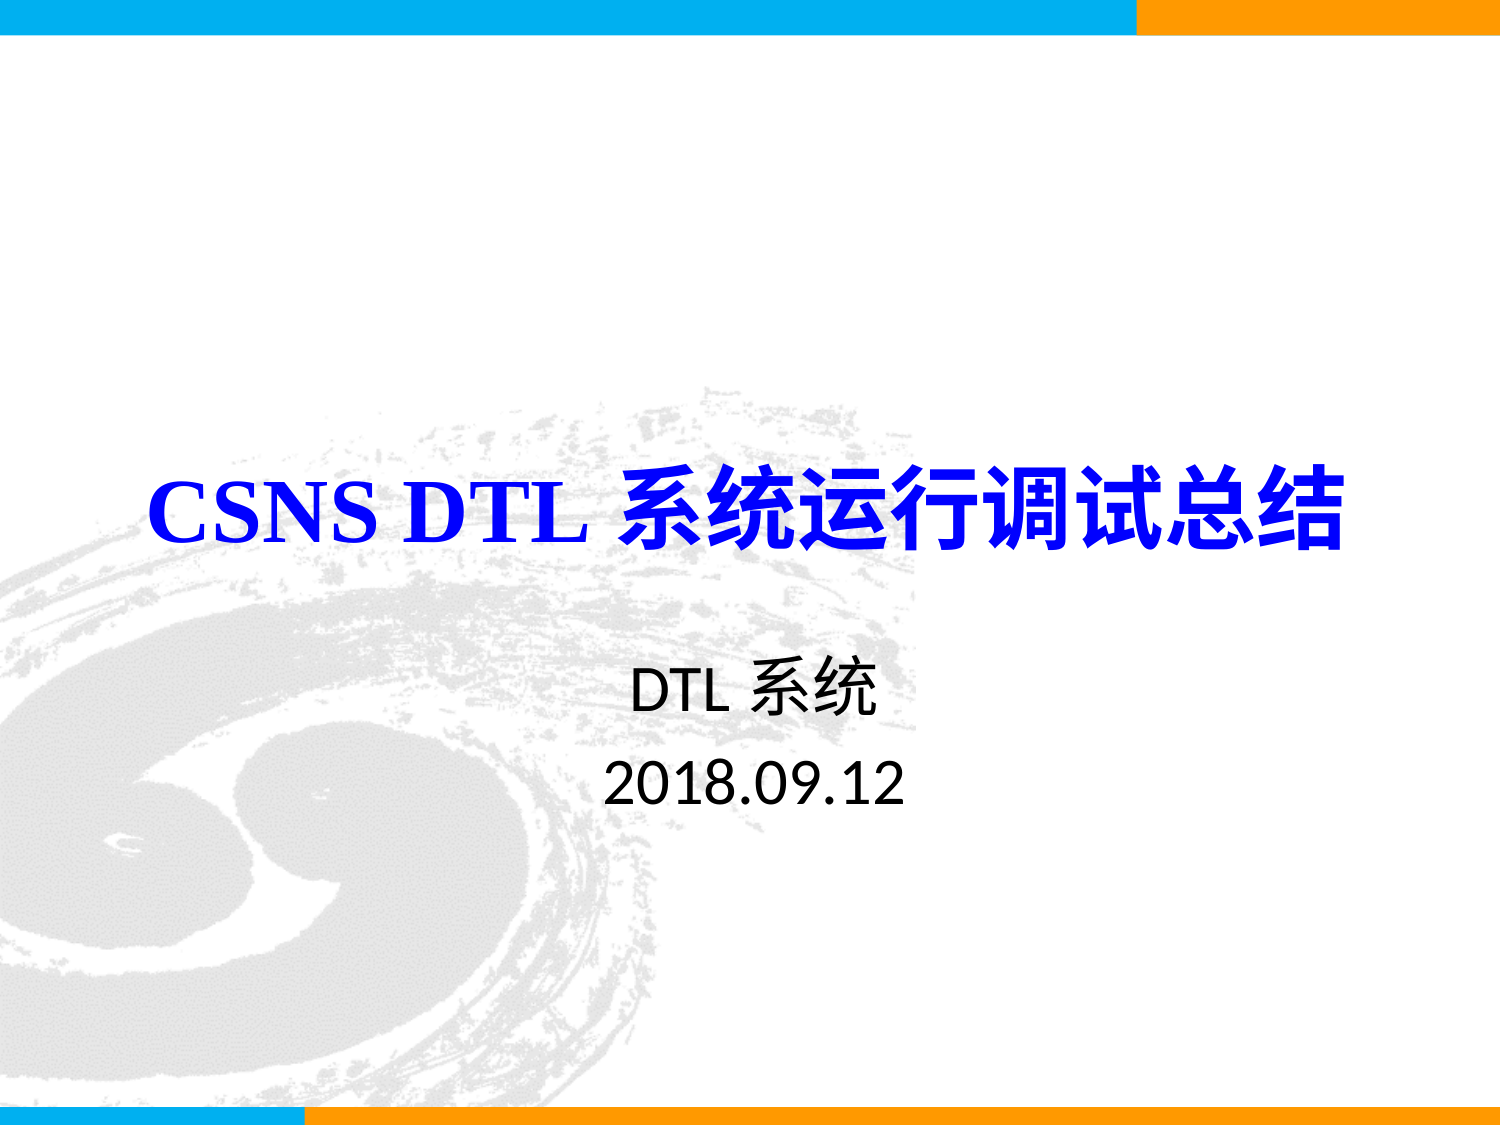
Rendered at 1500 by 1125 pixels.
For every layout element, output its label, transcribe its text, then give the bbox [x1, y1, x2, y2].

title CSNS DTL系统运行调试总结 [17, 385, 1477, 627]
picture [0, 385, 916, 1107]
subtitle DTL系统 2018.09.12 [221, 637, 1273, 926]
